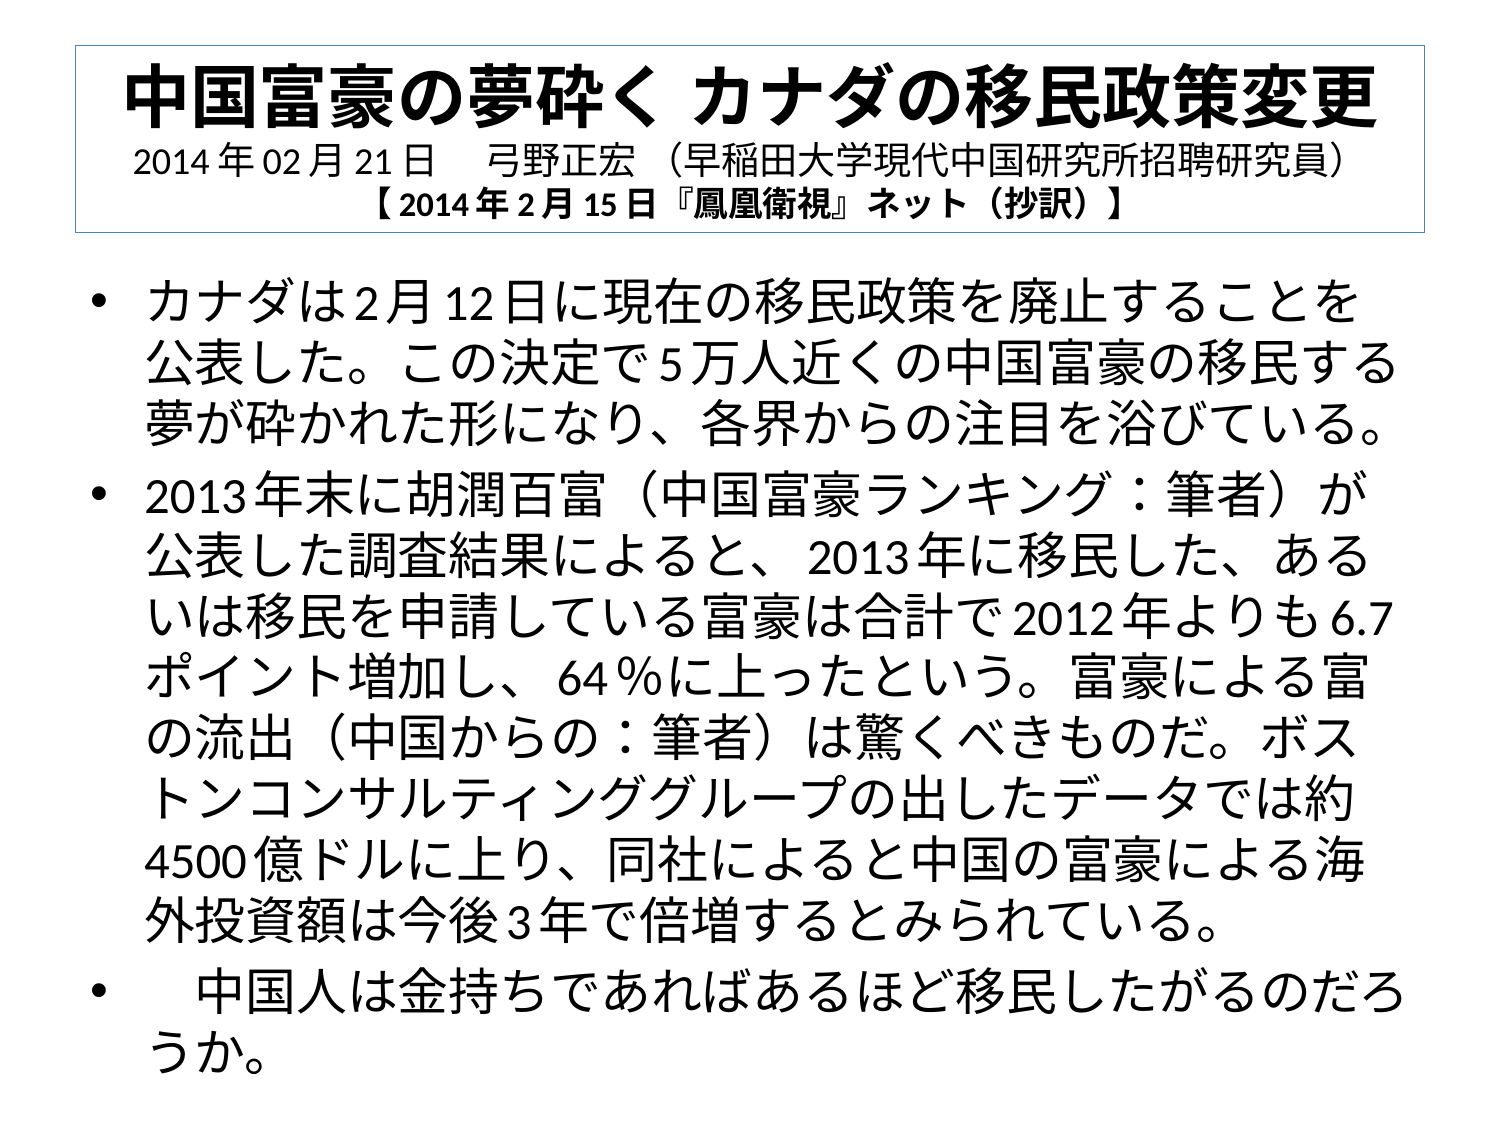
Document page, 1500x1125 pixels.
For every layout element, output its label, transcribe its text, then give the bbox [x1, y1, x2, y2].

list カナダは2月12日に現在の移民政策を廃止することを公表した。この決定で5万人近くの中国富豪の移民する夢が砕かれた形になり、各界からの注目を浴びている。 2013年末に胡潤百富（中国富豪ランキング：筆者）が公表した調査結果によると、2013年に移民した、あるいは移民を申請している富豪は合計で2012年よりも6.7ポイント増加し、64％に上ったという。富豪による富の流出（中国からの：筆者）は驚くべきものだ。ボストンコンサルティンググループの出したデータでは約4500億ドルに上り、同社によると中国の富豪による海外投資額は今後3年で倍増するとみられている。 中国人は金持ちであればあるほど移民したがるのだろうか。 [75, 262, 1425, 1125]
title 中国富豪の夢砕く カナダの移民政策変更 2014年02月21日 弓野正宏 （早稲田大学現代中国研究所招聘研究員） 【2014年2月15日『鳳凰衛視』ネット（抄訳）】 [75, 45, 1425, 233]
